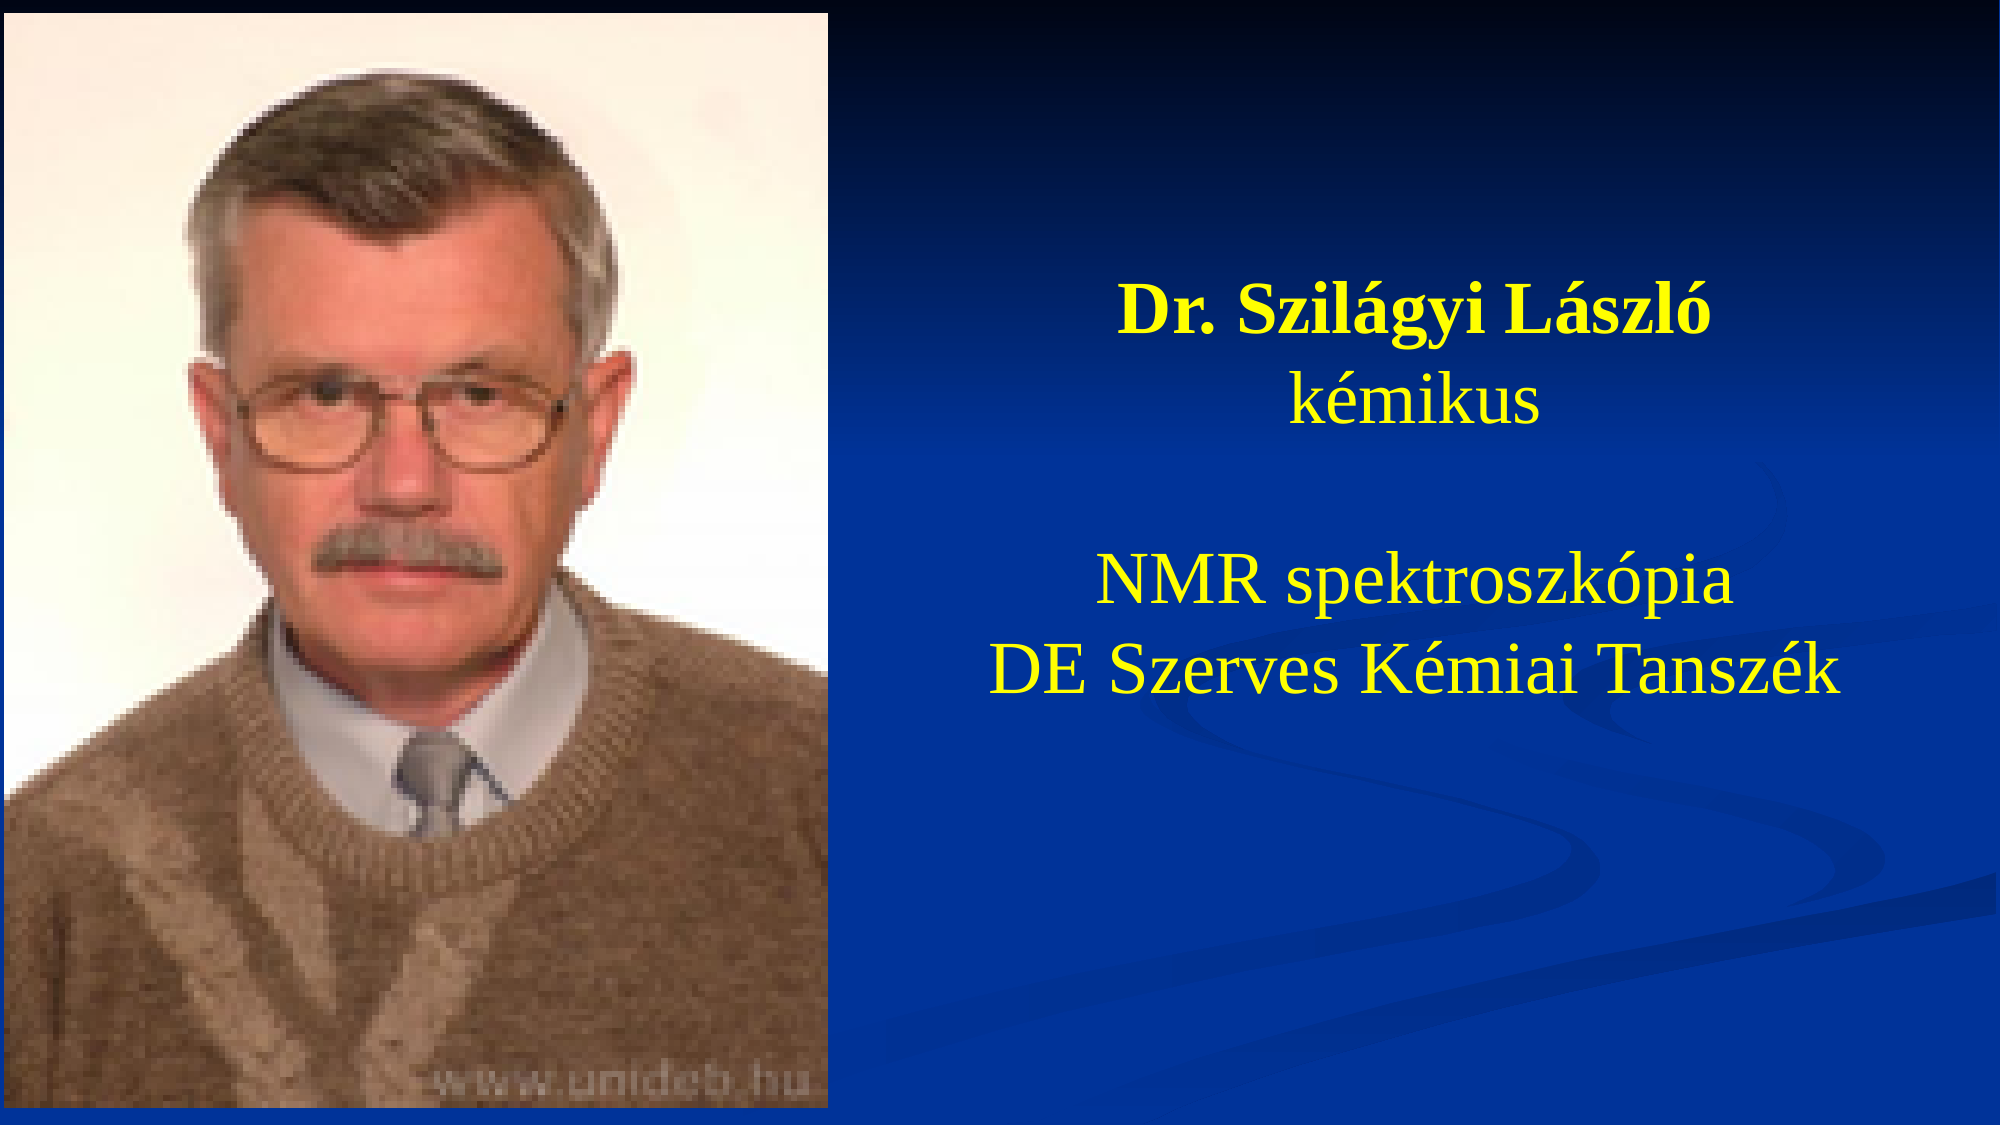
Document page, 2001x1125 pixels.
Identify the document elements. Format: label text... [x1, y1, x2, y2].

title Dr. Szilágyi László kémikus NMR spektroszkópia DE Szerves Kémiai Tanszék [901, 0, 1930, 867]
picture [4, 13, 829, 1108]
